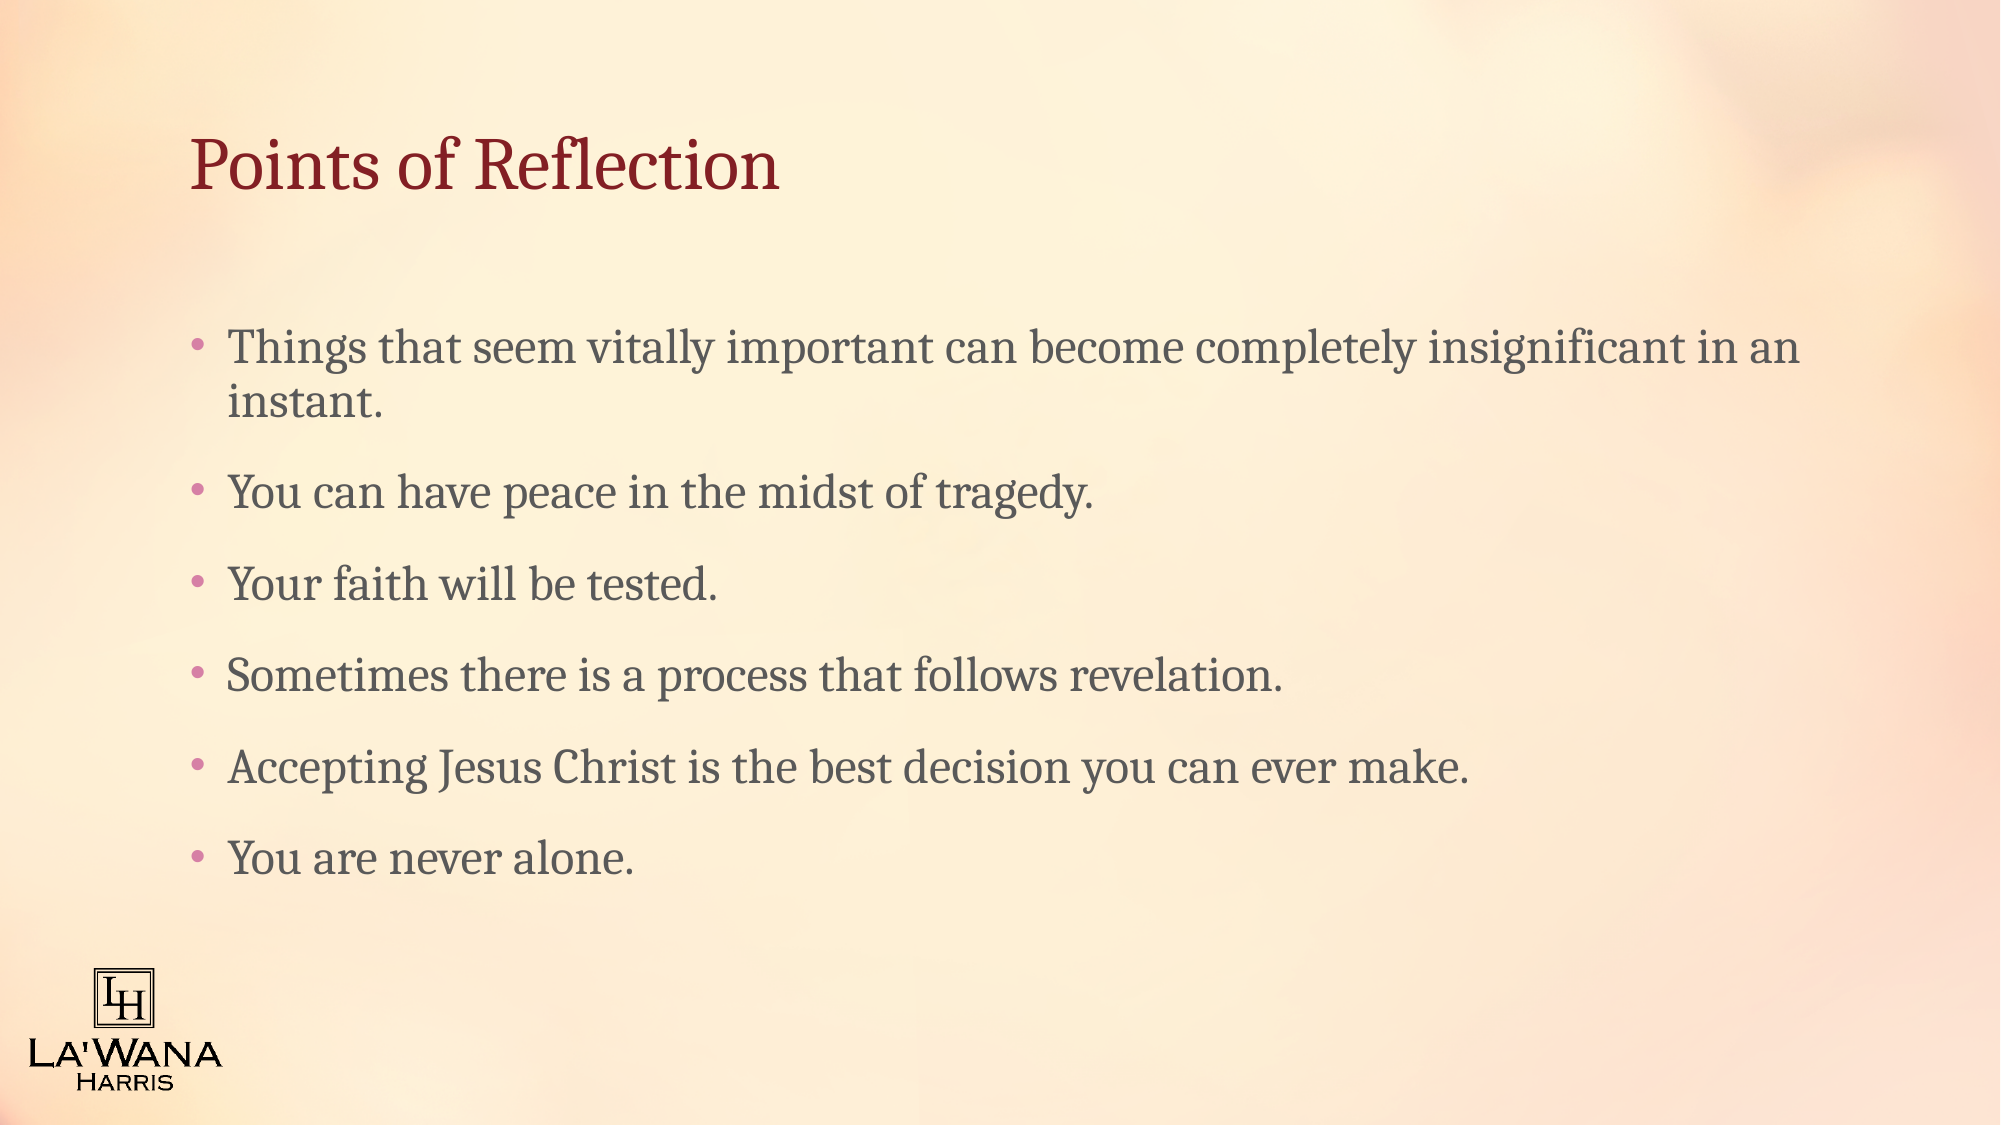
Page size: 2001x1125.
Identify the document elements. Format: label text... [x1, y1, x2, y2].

title Points of Reflection [174, 17, 1825, 213]
list Things that seem vitally important can become completely insignificant in an instant. You can have peace in the midst of tragedy. Your faith will be tested. Sometimes there is a process that follows revelation. Accepting Jesus Christ is the best decision you can ever make. You are never alone. [174, 312, 1825, 1013]
picture [0, 0, 2001, 1125]
